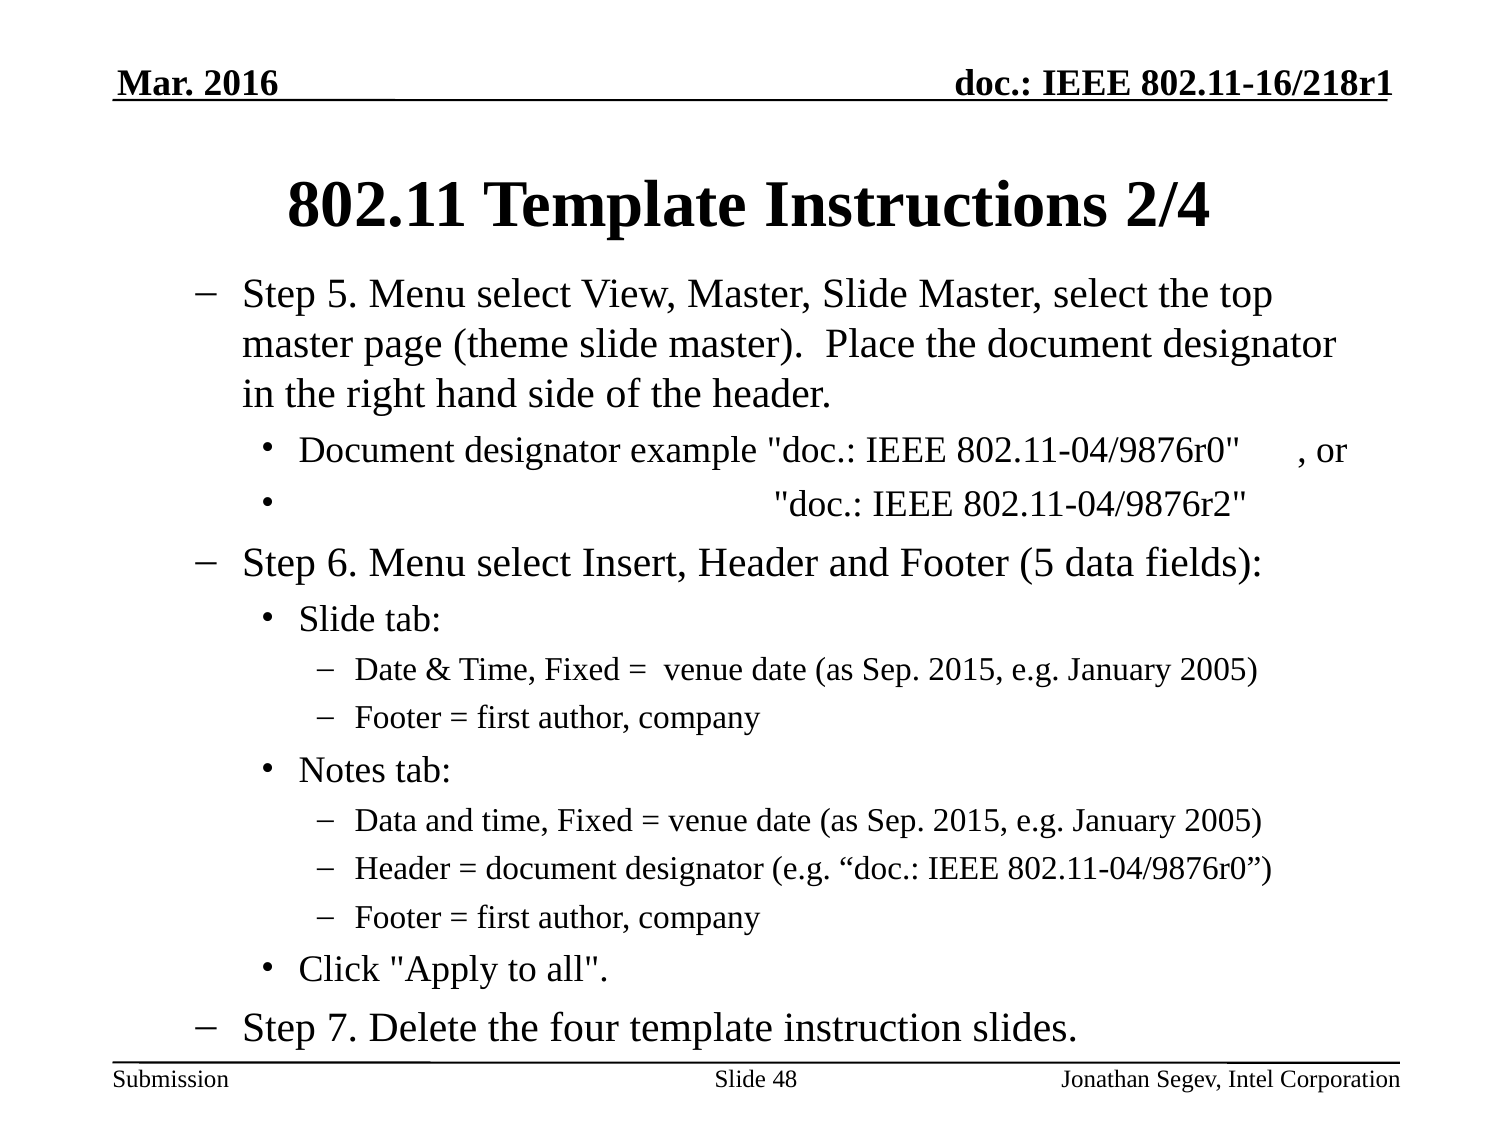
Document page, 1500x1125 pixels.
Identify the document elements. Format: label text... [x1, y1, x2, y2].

slide_number Slide 48 [712, 1061, 800, 1123]
list Step 5. Menu select View, Master, Slide Master, select the top master page (theme slide master). Place the document designator in the right hand side of the header. Document designator example "doc.: IEEE 802.11-04/9876r0" , or "doc.: IEEE 802.11-04/9876r2" Step 6. Menu select Insert, Header and Footer (5 data fields): Slide tab: Date & Time, Fixed = venue date (as Sep. 2015, e.g. January 2005) Footer = first author, company Notes tab: Data and time, Fixed = venue date (as Sep. 2015, e.g. January 2005) Header = document designator (e.g. “doc.: IEEE 802.11-04/9876r0”) Footer = first author, company Click "Apply to all". Step 7. Delete the four template instruction slides. [105, 257, 1381, 1067]
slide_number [116, 58, 507, 104]
footer Jonathan Segev, Intel Corporation [985, 1061, 1402, 1095]
title 802.11 Template Instructions 2/4 [112, 112, 1388, 288]
